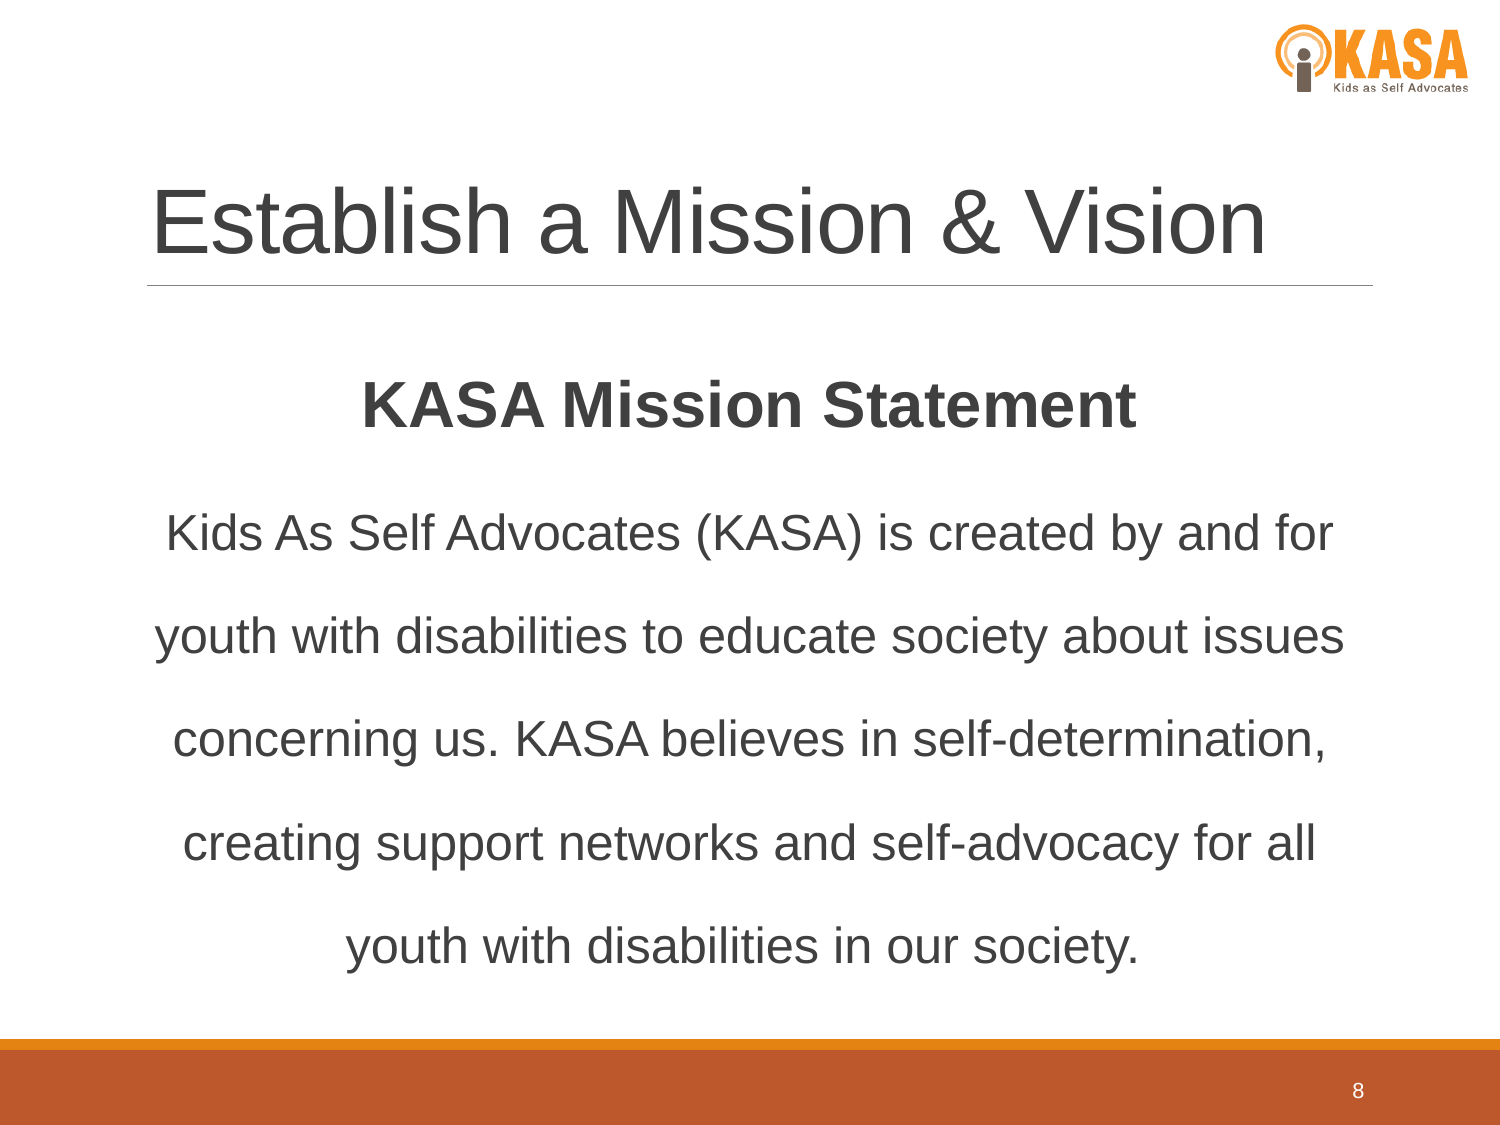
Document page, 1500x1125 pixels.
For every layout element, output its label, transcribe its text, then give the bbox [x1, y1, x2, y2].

picture [1275, 24, 1468, 92]
slide_number 8 [1218, 1059, 1380, 1120]
list KASA Mission Statement Kids As Self Advocates (KASA) is created by and for youth with disabilities to educate society about issues concerning us. KASA believes in self-determination, creating support networks and self-advocacy for all youth with disabilities in our society. [131, 279, 1369, 990]
title Establish a Mission & Vision [135, 41, 1373, 280]
